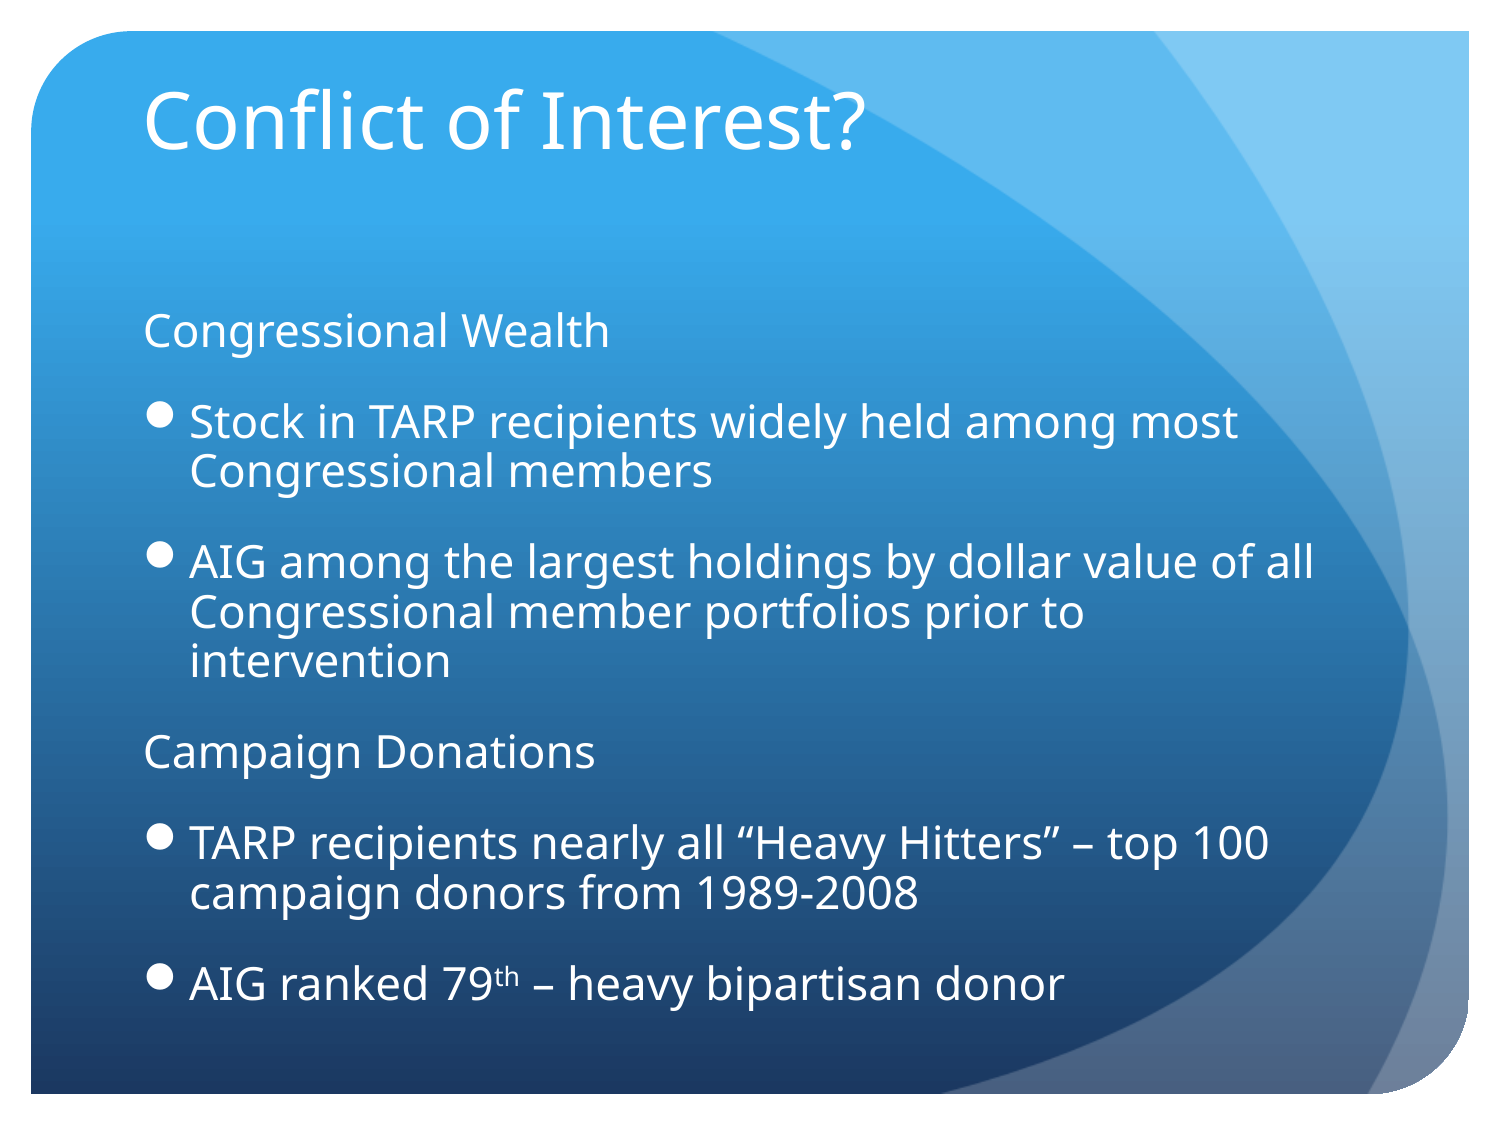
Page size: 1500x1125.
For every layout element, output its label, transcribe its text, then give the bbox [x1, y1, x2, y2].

picture [24, 30, 1473, 1094]
list Congressional Wealth Stock in TARP recipients widely held among most Congressional members AIG among the largest holdings by dollar value of all Congressional member portfolios prior to intervention Campaign Donations TARP recipients nearly all “Heavy Hitters” – top 100 campaign donors from 1989-2008 AIG ranked 79th – heavy bipartisan donor [127, 299, 1373, 991]
title Conflict of Interest? [127, 62, 1373, 235]
